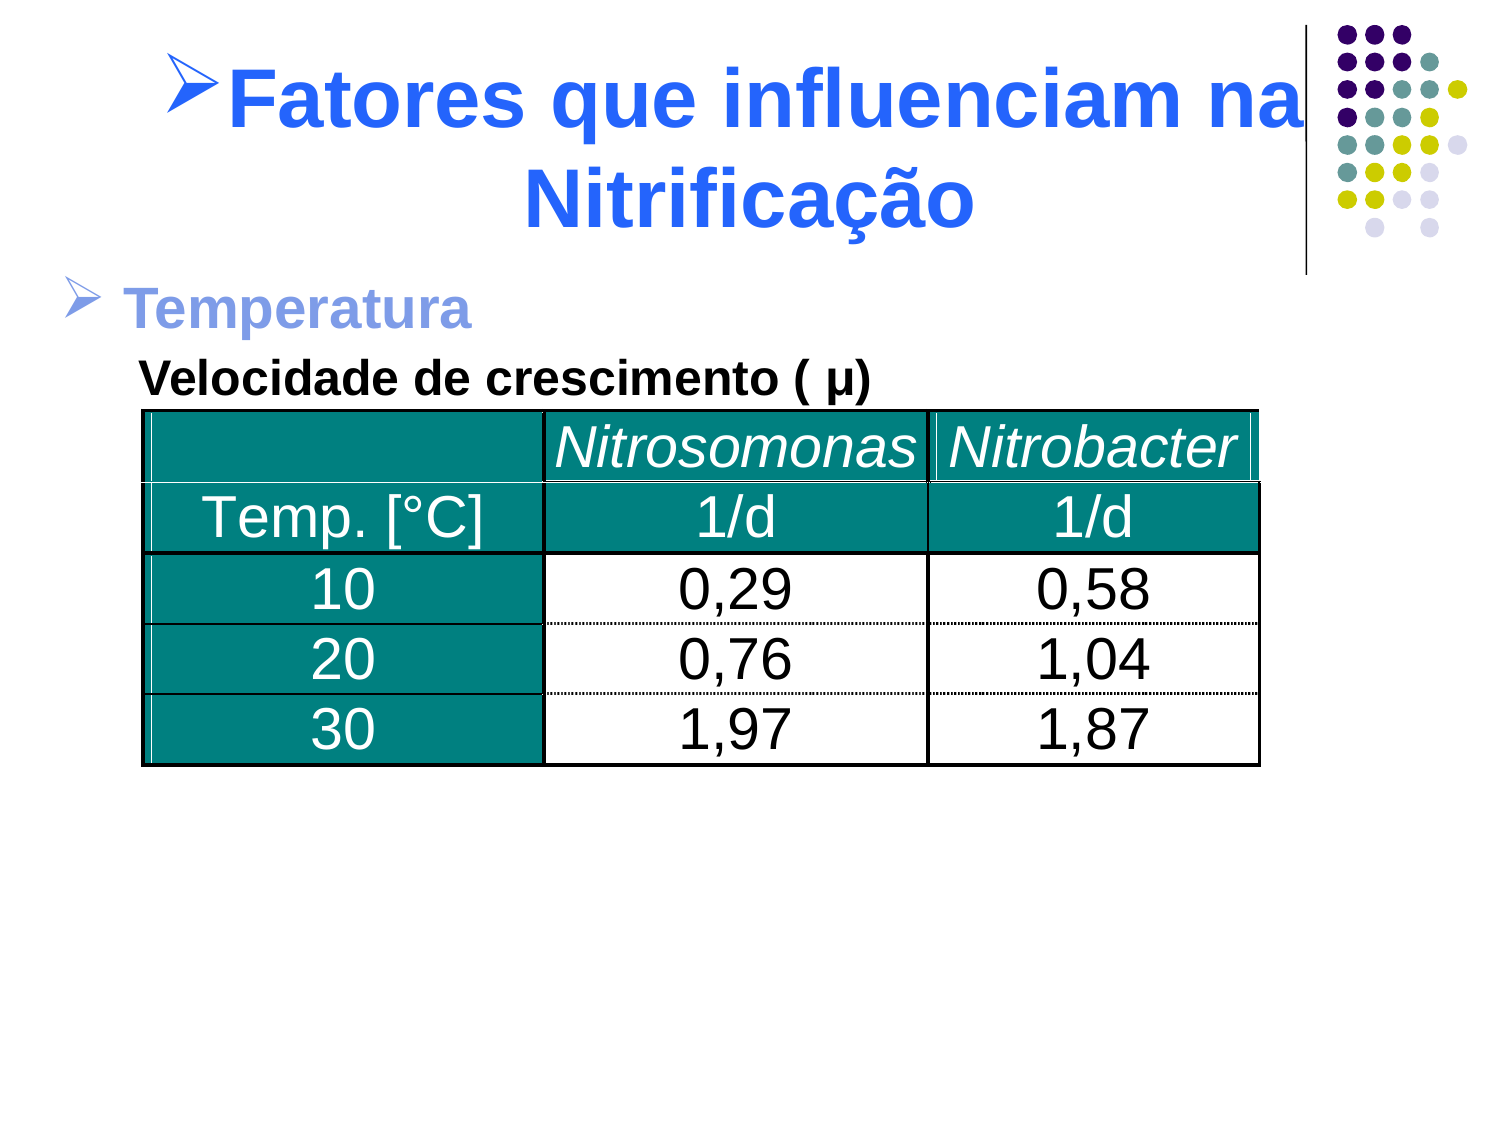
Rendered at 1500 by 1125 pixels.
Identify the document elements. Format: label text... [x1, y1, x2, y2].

text_box Velocidade de crescimento ( μ) [123, 337, 1500, 408]
text_box Temperatura [46, 262, 1500, 348]
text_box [0, 408, 1500, 906]
text_box [173, 37, 1350, 62]
text_box Fatores que influenciam na Nitrificação [80, 62, 1385, 225]
